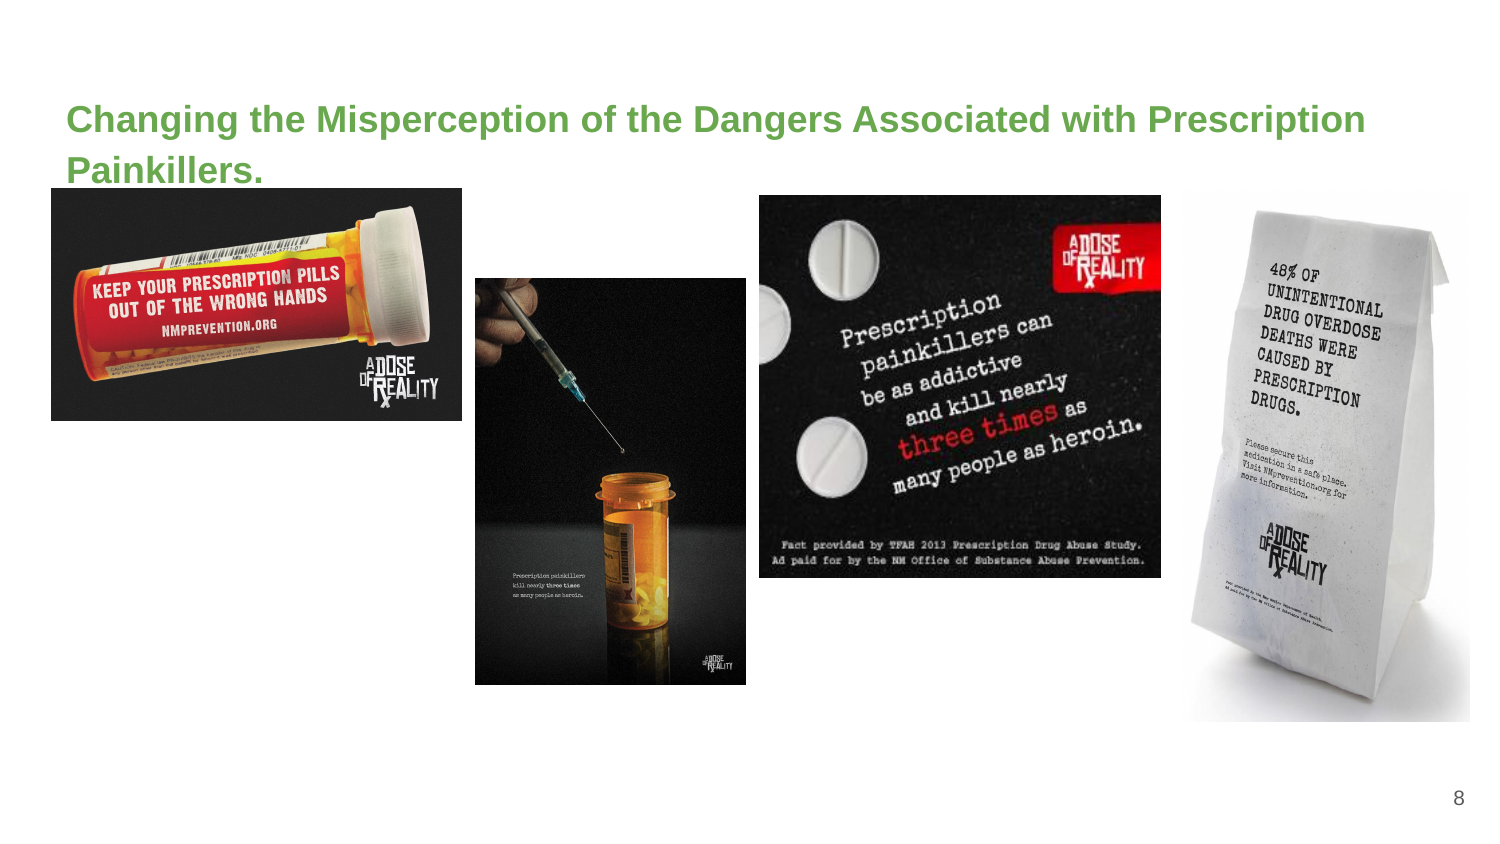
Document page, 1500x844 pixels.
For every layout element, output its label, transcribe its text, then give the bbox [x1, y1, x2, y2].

picture [1182, 188, 1471, 723]
title Changing the Misperception of the Dangers Associated with Prescription Painkillers. [51, 72, 1449, 167]
picture [474, 278, 747, 685]
slide_number 8 [1389, 764, 1480, 830]
picture [759, 195, 1162, 579]
picture [50, 188, 462, 421]
